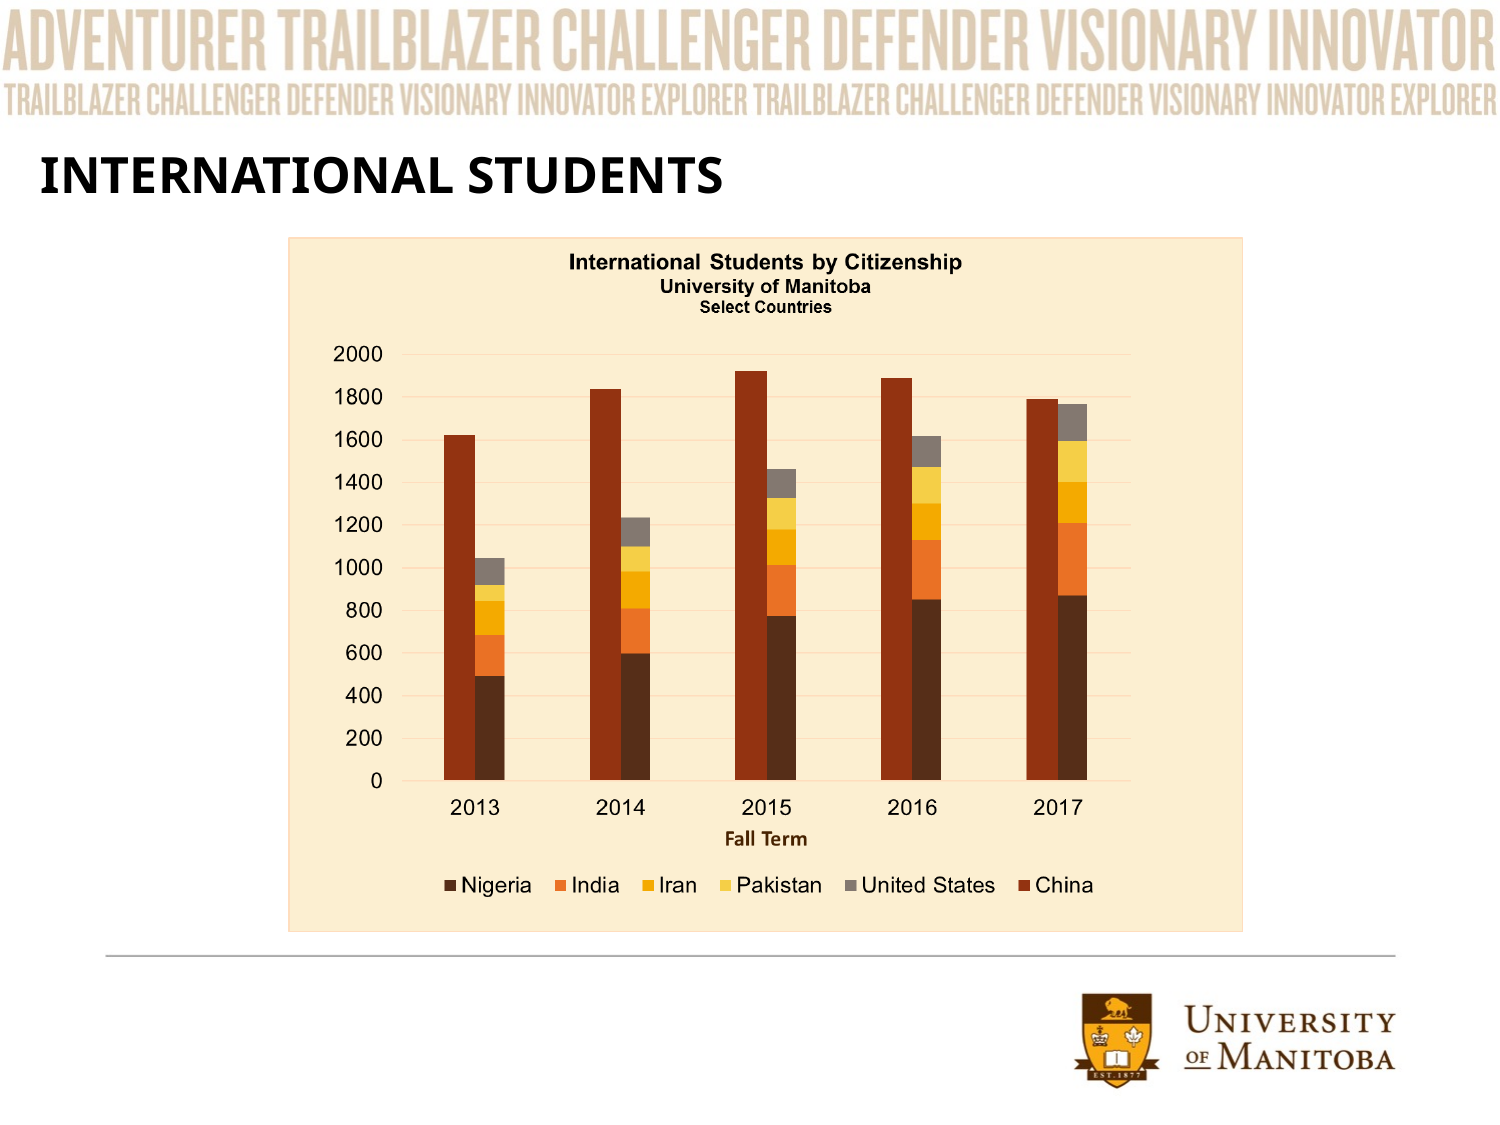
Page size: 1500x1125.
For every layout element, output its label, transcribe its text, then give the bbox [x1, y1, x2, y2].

title International Students [40, 136, 1334, 238]
picture [0, 0, 1500, 1125]
